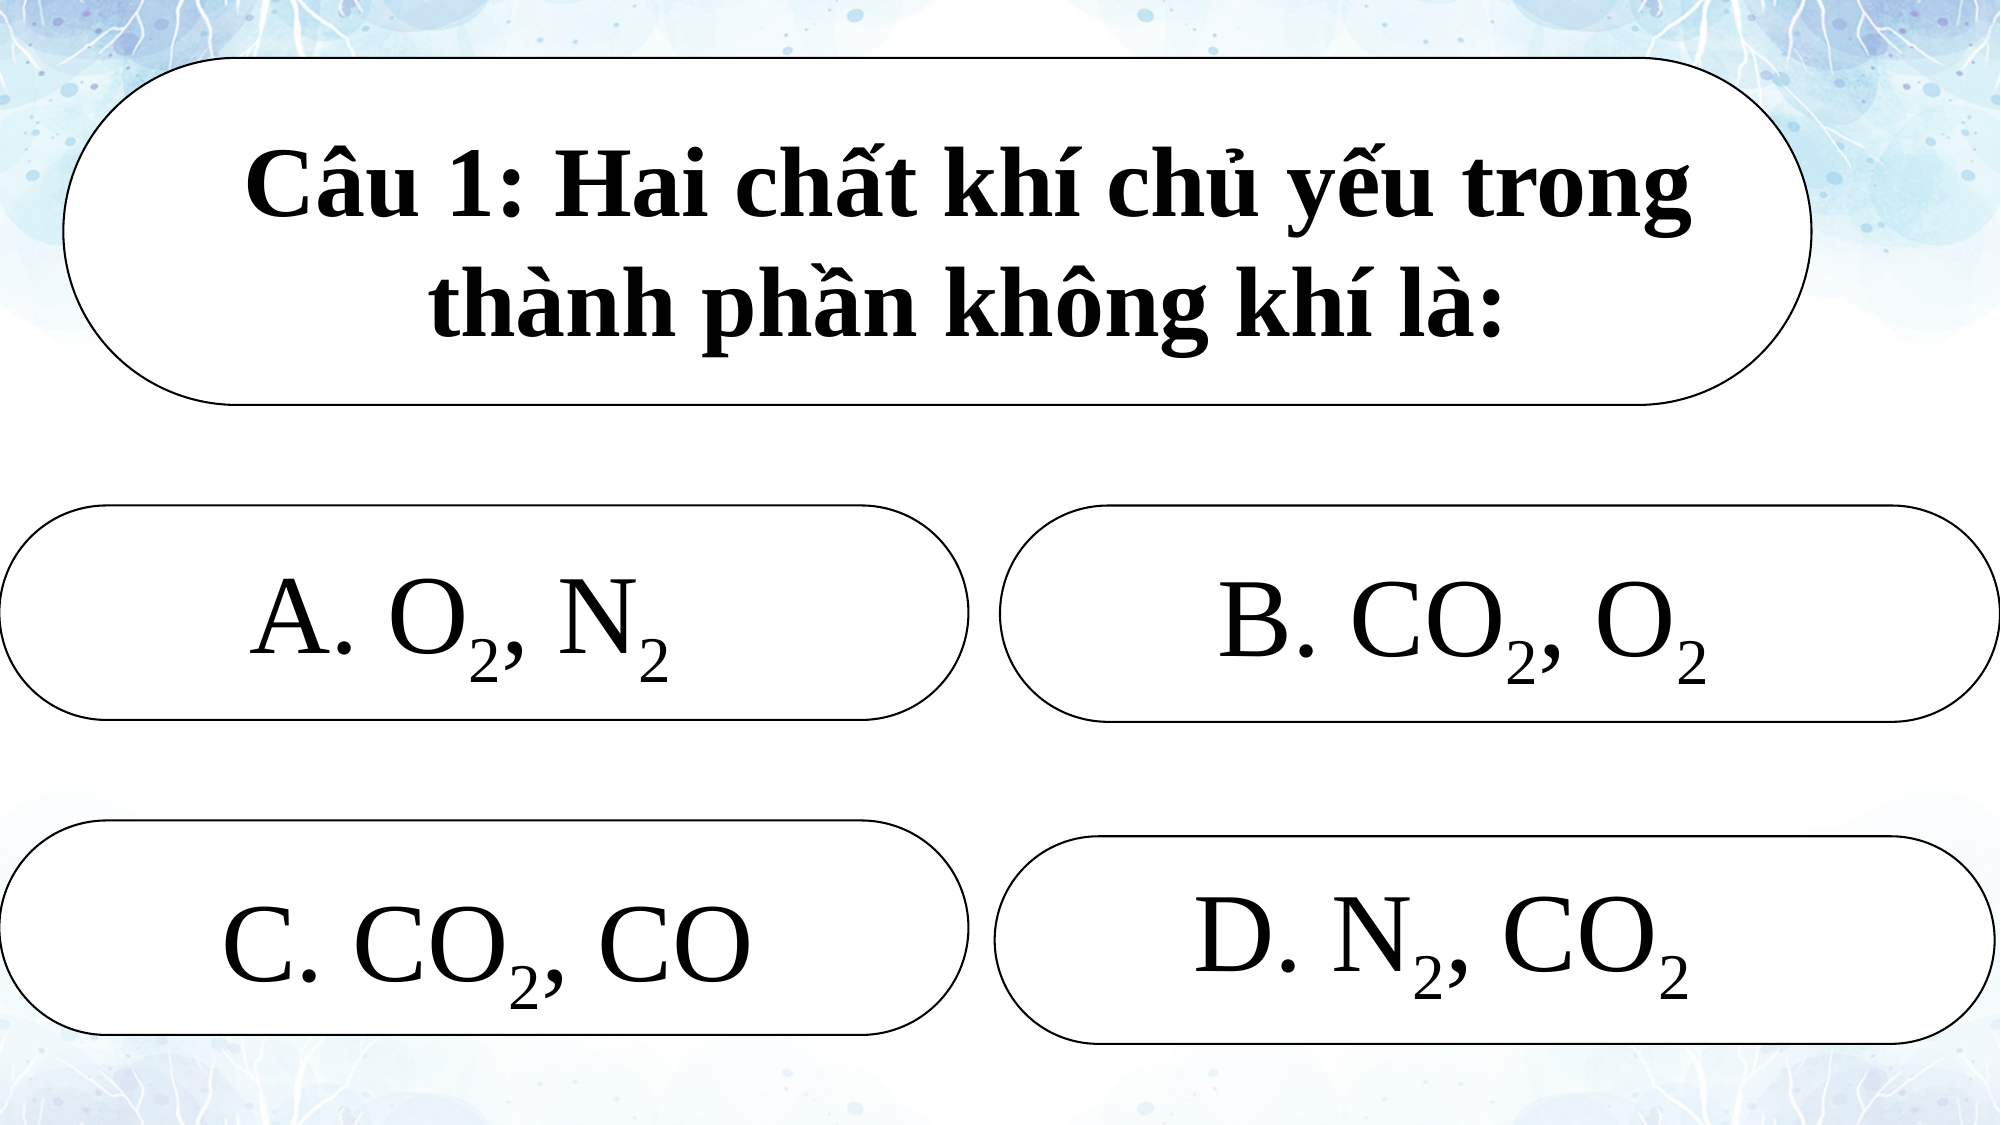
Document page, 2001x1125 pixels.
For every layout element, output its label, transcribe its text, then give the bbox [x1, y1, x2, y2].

text_box [1772, 119, 1813, 344]
text_box [0, 819, 970, 1036]
text_box B. CO2, O2 [1052, 537, 1874, 706]
text_box [998, 504, 2000, 723]
text_box [993, 883, 1010, 997]
text_box C. CO2, CO [206, 861, 833, 1030]
text_box [0, 504, 970, 721]
text_box [62, 56, 1763, 406]
text_box A. O2, N2 [42, 534, 879, 703]
text_box D. N2, CO2 [1010, 852, 1874, 1021]
text_box [1031, 835, 1996, 1045]
text_box Câu 1: Hai chất khí chủ yếu trong thành phần không khí là: [165, 109, 1772, 365]
